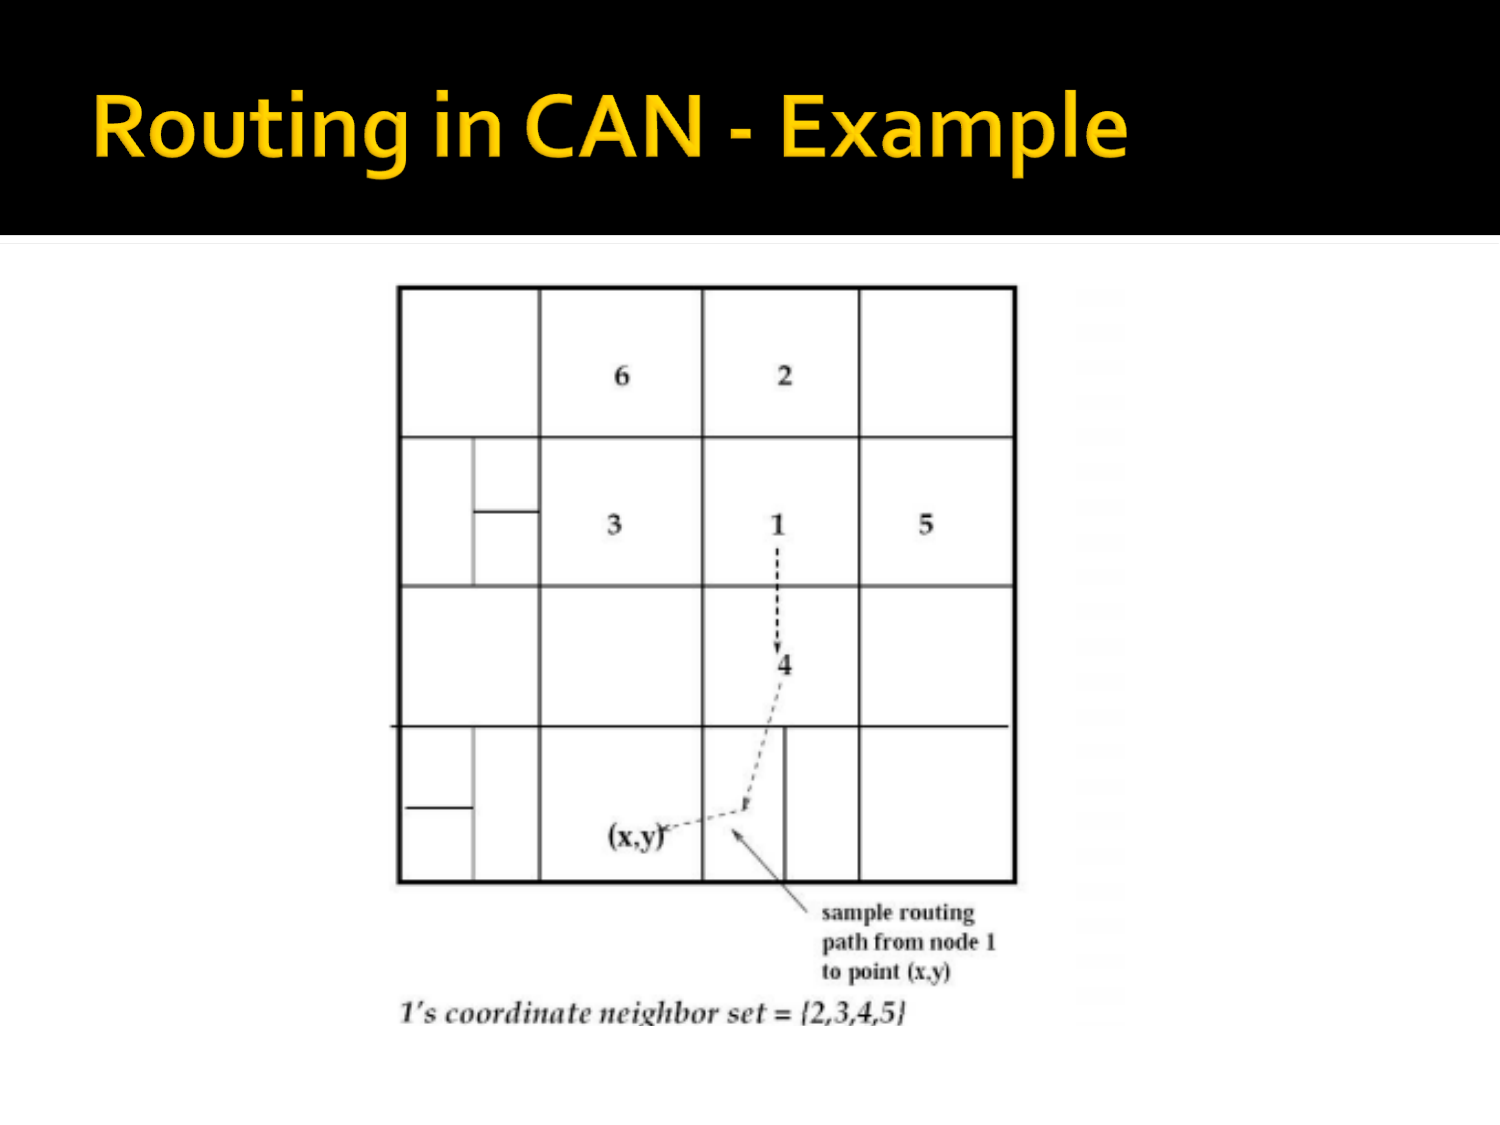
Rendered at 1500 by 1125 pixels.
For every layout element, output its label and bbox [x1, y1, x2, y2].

picture [30, 24, 1427, 227]
picture [339, 273, 1125, 1025]
